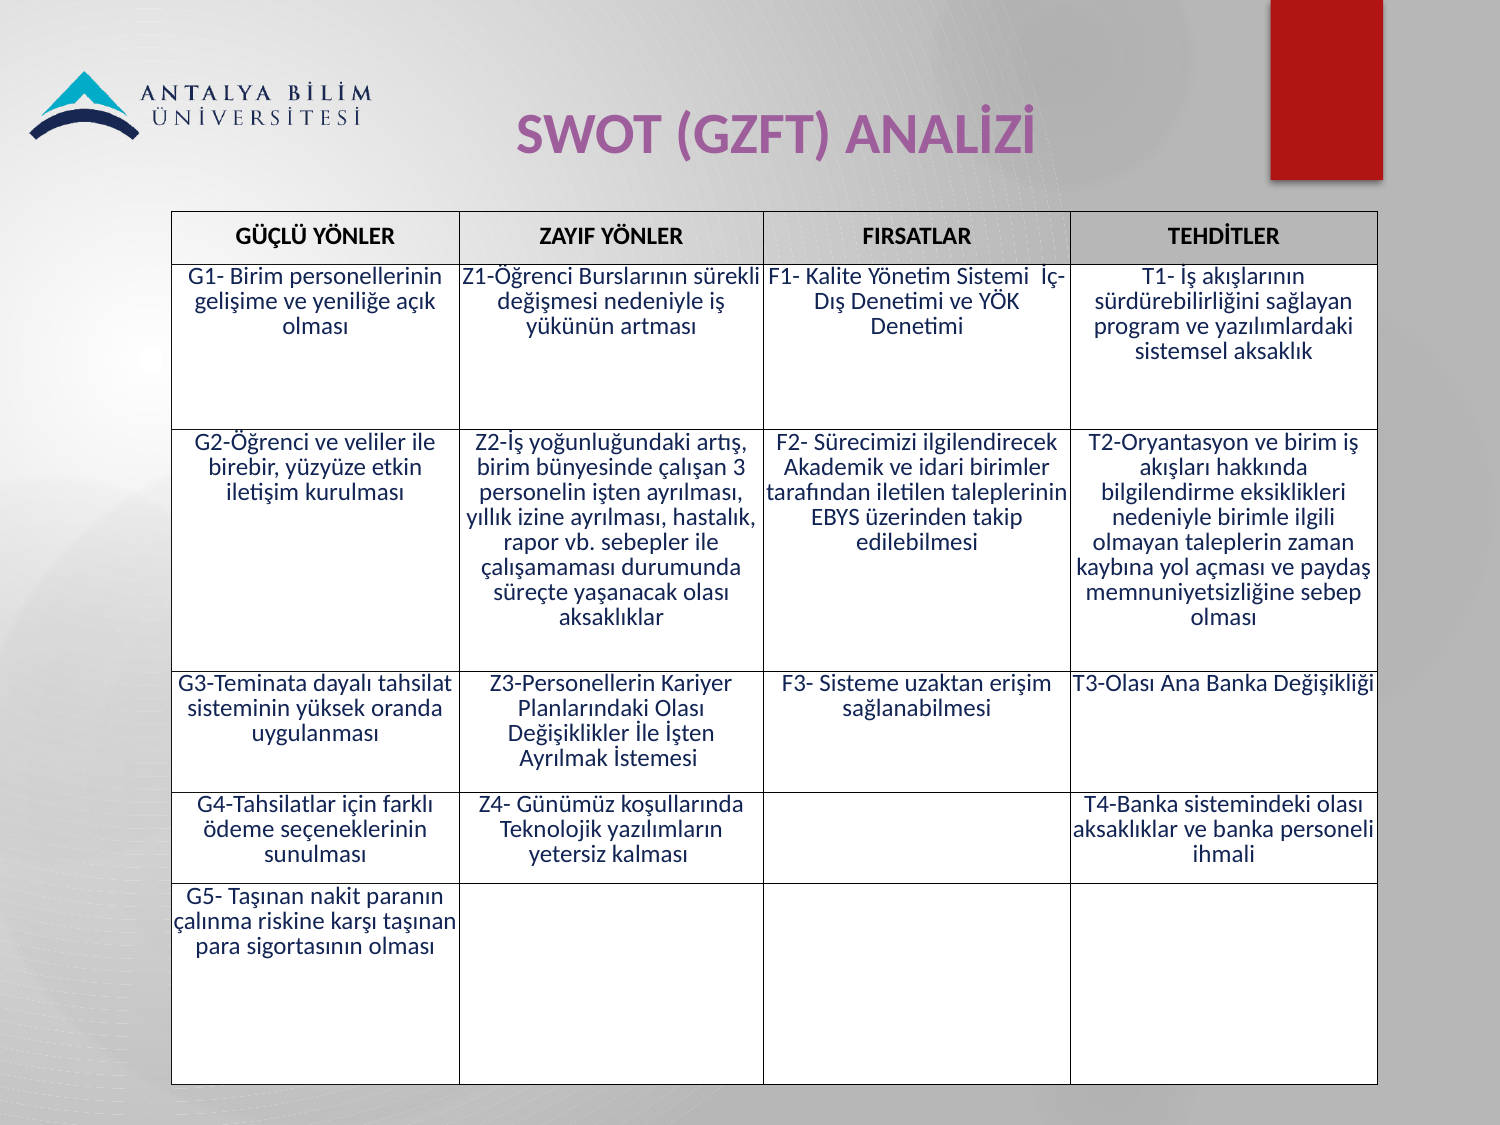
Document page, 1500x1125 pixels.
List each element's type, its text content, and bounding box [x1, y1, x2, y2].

table_cell G5- Taşınan nakit paranın çalınma riskine karşı taşınan para sigortasının olması [172, 884, 459, 1084]
table_cell T2-Oryantasyon ve birim iş akışları hakkında bilgilendirme eksiklikleri nedeniyle birimle ilgili olmayan taleplerin zaman kaybına yol açması ve paydaş memnuniyetsizliğine sebep olması [1071, 430, 1377, 671]
table_header TEHDİTLER [1071, 212, 1377, 264]
table_cell Z2-İş yoğunluğundaki artış, birim bünyesinde çalışan 3 personelin işten ayrılması, yıllık izine ayrılması, hastalık, rapor vb. sebepler ile çalışamaması durumunda süreçte yaşanacak olası aksaklıklar [460, 430, 763, 671]
table_cell T4-Banka sistemindeki olası aksaklıklar ve banka personeli ihmali [1071, 793, 1377, 883]
table_cell [764, 793, 1070, 883]
table_cell G1- Birim personellerinin gelişime ve yeniliğe açık olması [172, 265, 459, 429]
text_box SWOT (GZFT) ANALİZİ [415, 88, 1138, 174]
table_cell F2- Sürecimizi ilgilendirecek Akademik ve idari birimler tarafından iletilen taleplerinin EBYS üzerinden takip edilebilmesi [764, 430, 1070, 671]
table_cell Z1-Öğrenci Burslarının sürekli değişmesi nedeniyle iş yükünün artması [460, 265, 763, 429]
table_cell Z4- Günümüz koşullarında Teknolojik yazılımların yetersiz kalması [460, 793, 763, 883]
table_cell G3-Teminata dayalı tahsilat sisteminin yüksek oranda uygulanması [172, 672, 459, 792]
table_cell G4-Tahsilatlar için farklı ödeme seçeneklerinin sunulması [172, 793, 459, 883]
table_cell [460, 884, 763, 1084]
table_cell [764, 884, 1070, 1084]
table_cell F1- Kalite Yönetim Sistemi İç-Dış Denetimi ve YÖK Denetimi [764, 265, 1070, 429]
table_cell Z3-Personellerin Kariyer Planlarındaki Olası Değişiklikler İle İşten Ayrılmak İstemesi [460, 672, 763, 792]
table_cell F3- Sisteme uzaktan erişim sağlanabilmesi [764, 672, 1070, 792]
table_cell [1071, 884, 1377, 1084]
table_cell T1- İş akışlarının sürdürebilirliğini sağlayan program ve yazılımlardaki sistemsel aksaklık [1071, 265, 1377, 429]
table_header ZAYIF YÖNLER [460, 212, 763, 264]
table_header GÜÇLÜ YÖNLER [172, 212, 459, 264]
table_cell T3-Olası Ana Banka Değişikliği [1071, 672, 1377, 792]
table_cell G2-Öğrenci ve veliler ile birebir, yüzyüze etkin iletişim kurulması [172, 430, 459, 671]
picture [29, 68, 373, 142]
table_header FIRSATLAR [764, 212, 1070, 264]
